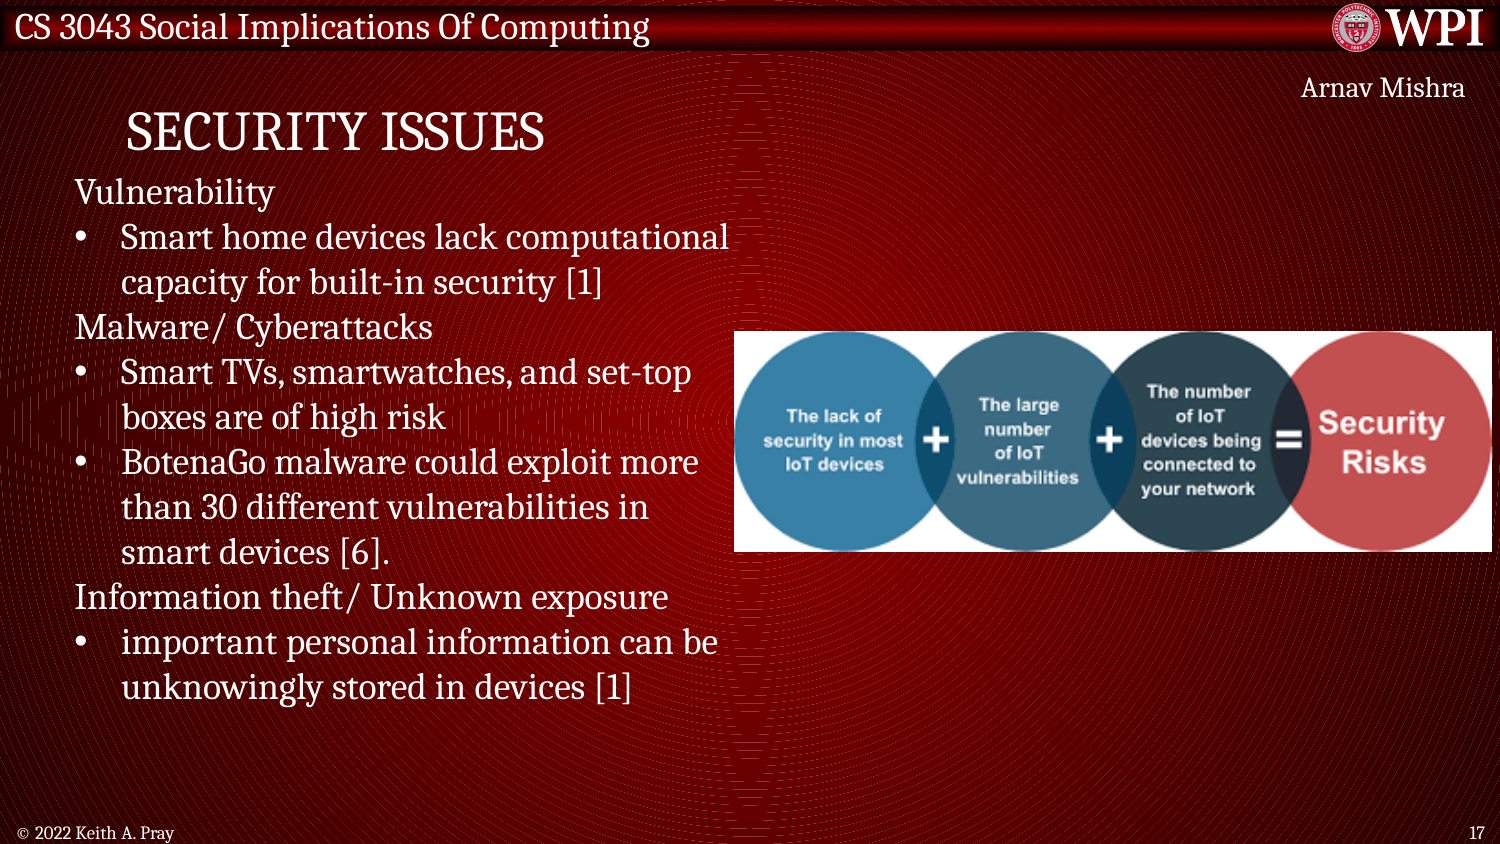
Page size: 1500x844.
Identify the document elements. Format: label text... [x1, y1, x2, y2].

picture [733, 330, 1492, 552]
picture [1332, 3, 1483, 52]
slide_number 17 [1397, 819, 1500, 844]
footer © 2022 Keith A. Pray [0, 819, 913, 844]
text_box Vulnerability Smart home devices lack computational capacity for built-in security [1] Malware/ Cyberattacks Smart TVs, smartwatches, and set-top boxes are of high risk BotenaGo malware could exploit more than 30 different vulnerabilities in smart devices [6]. Information theft/ Unknown exposure important personal information can be unknowingly stored in devices [1] [59, 160, 750, 805]
text_box Arnav Mishra [1123, 61, 1481, 111]
title Security issues [112, 59, 1388, 210]
